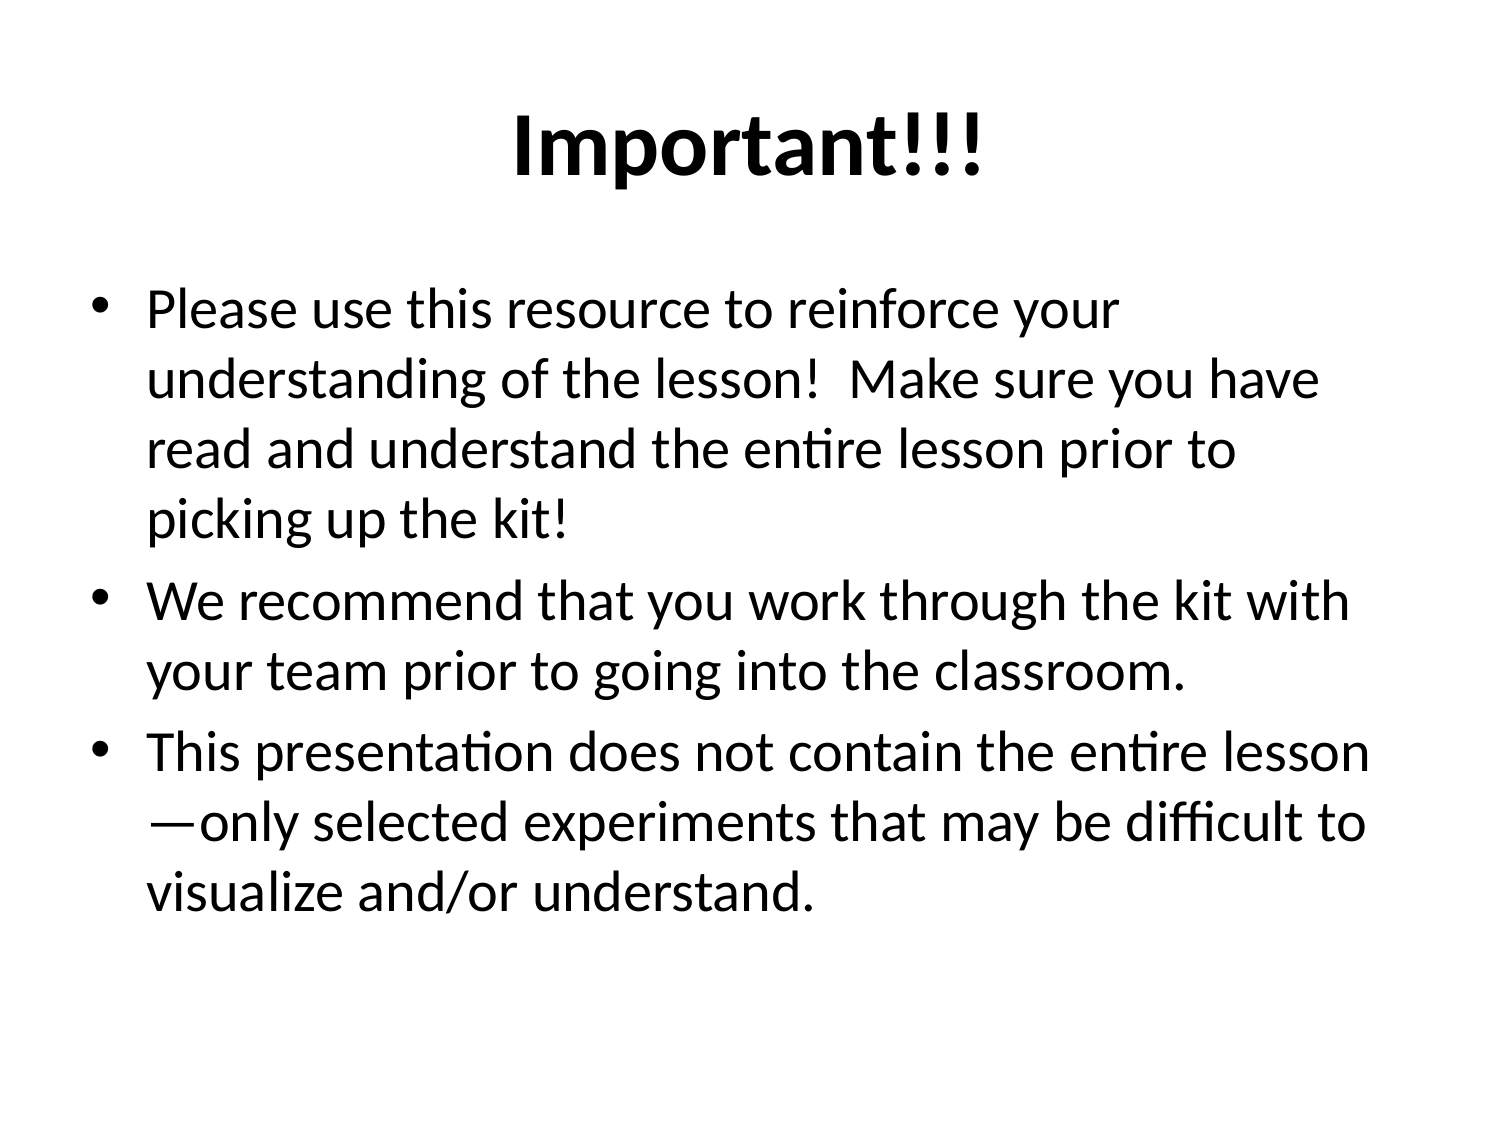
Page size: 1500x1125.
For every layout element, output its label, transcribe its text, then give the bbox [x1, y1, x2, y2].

title Important!!! [75, 45, 1425, 233]
list Please use this resource to reinforce your understanding of the lesson! Make sure you have read and understand the entire lesson prior to picking up the kit! We recommend that you work through the kit with your team prior to going into the classroom. This presentation does not contain the entire lesson—only selected experiments that may be difficult to visualize and/or understand. [75, 262, 1425, 1005]
